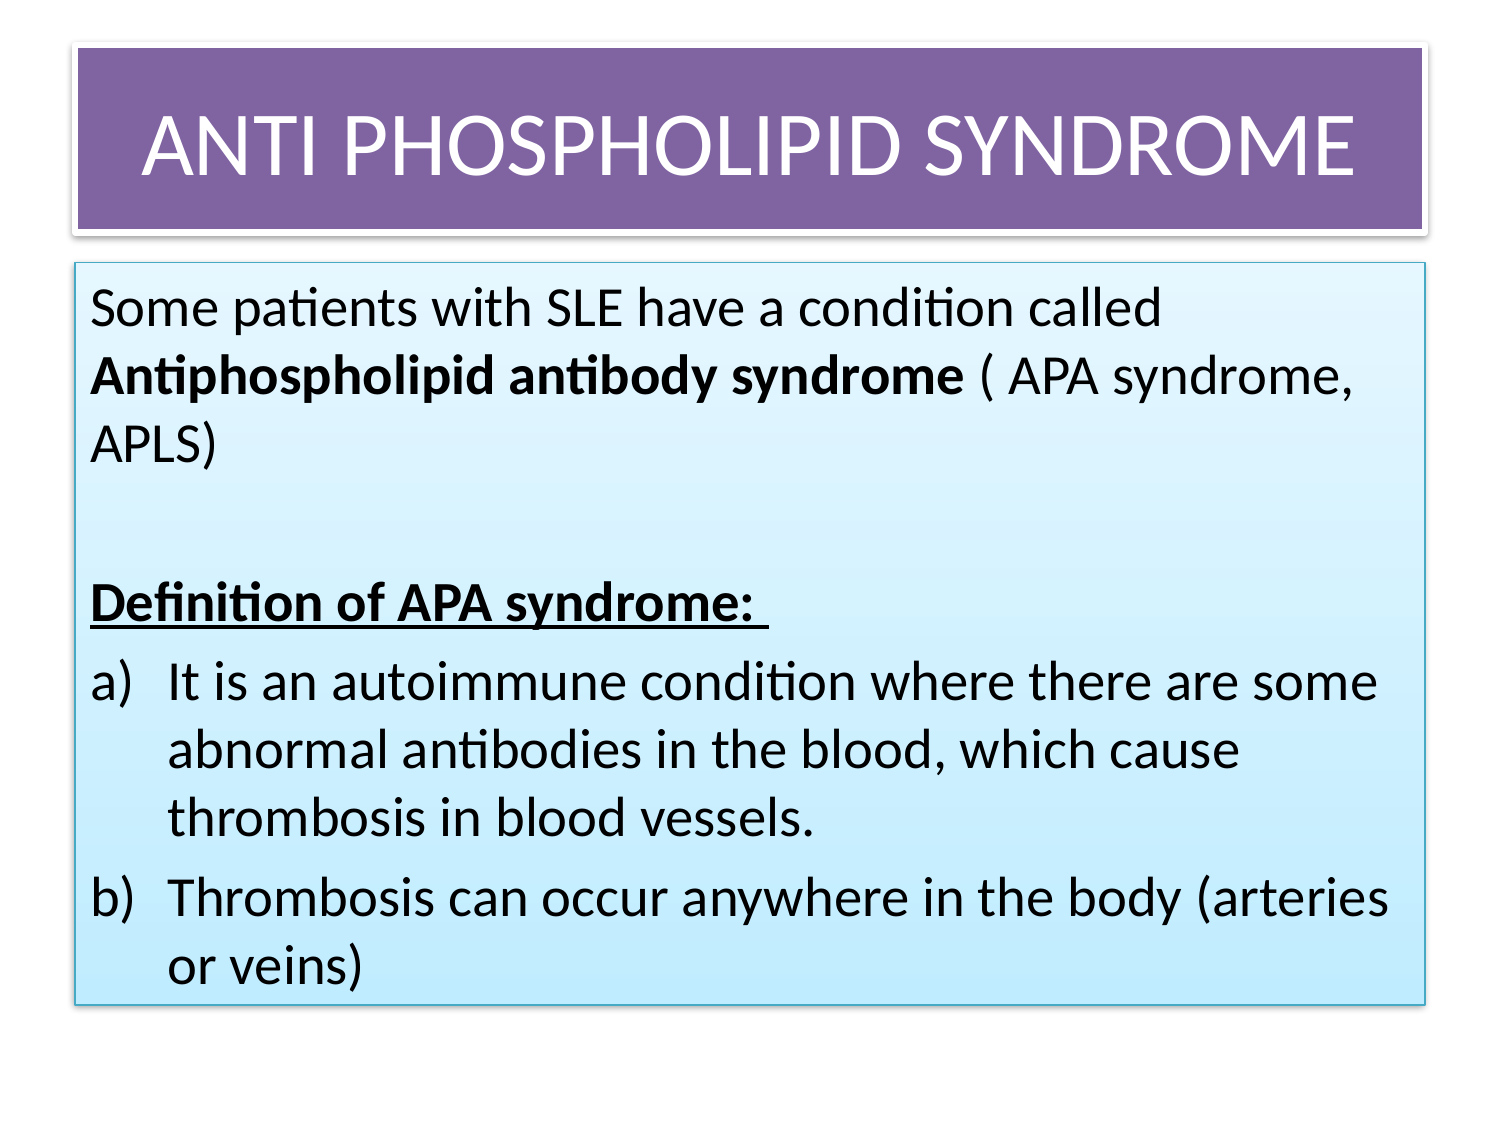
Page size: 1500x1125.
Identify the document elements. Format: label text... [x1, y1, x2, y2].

list Some patients with SLE have a condition called Antiphospholipid antibody syndrome ( APA syndrome, APLS) Definition of APA syndrome: It is an autoimmune condition where there are some abnormal antibodies in the blood, which cause thrombosis in blood vessels. Thrombosis can occur anywhere in the body (arteries or veins) [74, 262, 1426, 1006]
title ANTI PHOSPHOLIPID SYNDROME [72, 42, 1428, 236]
